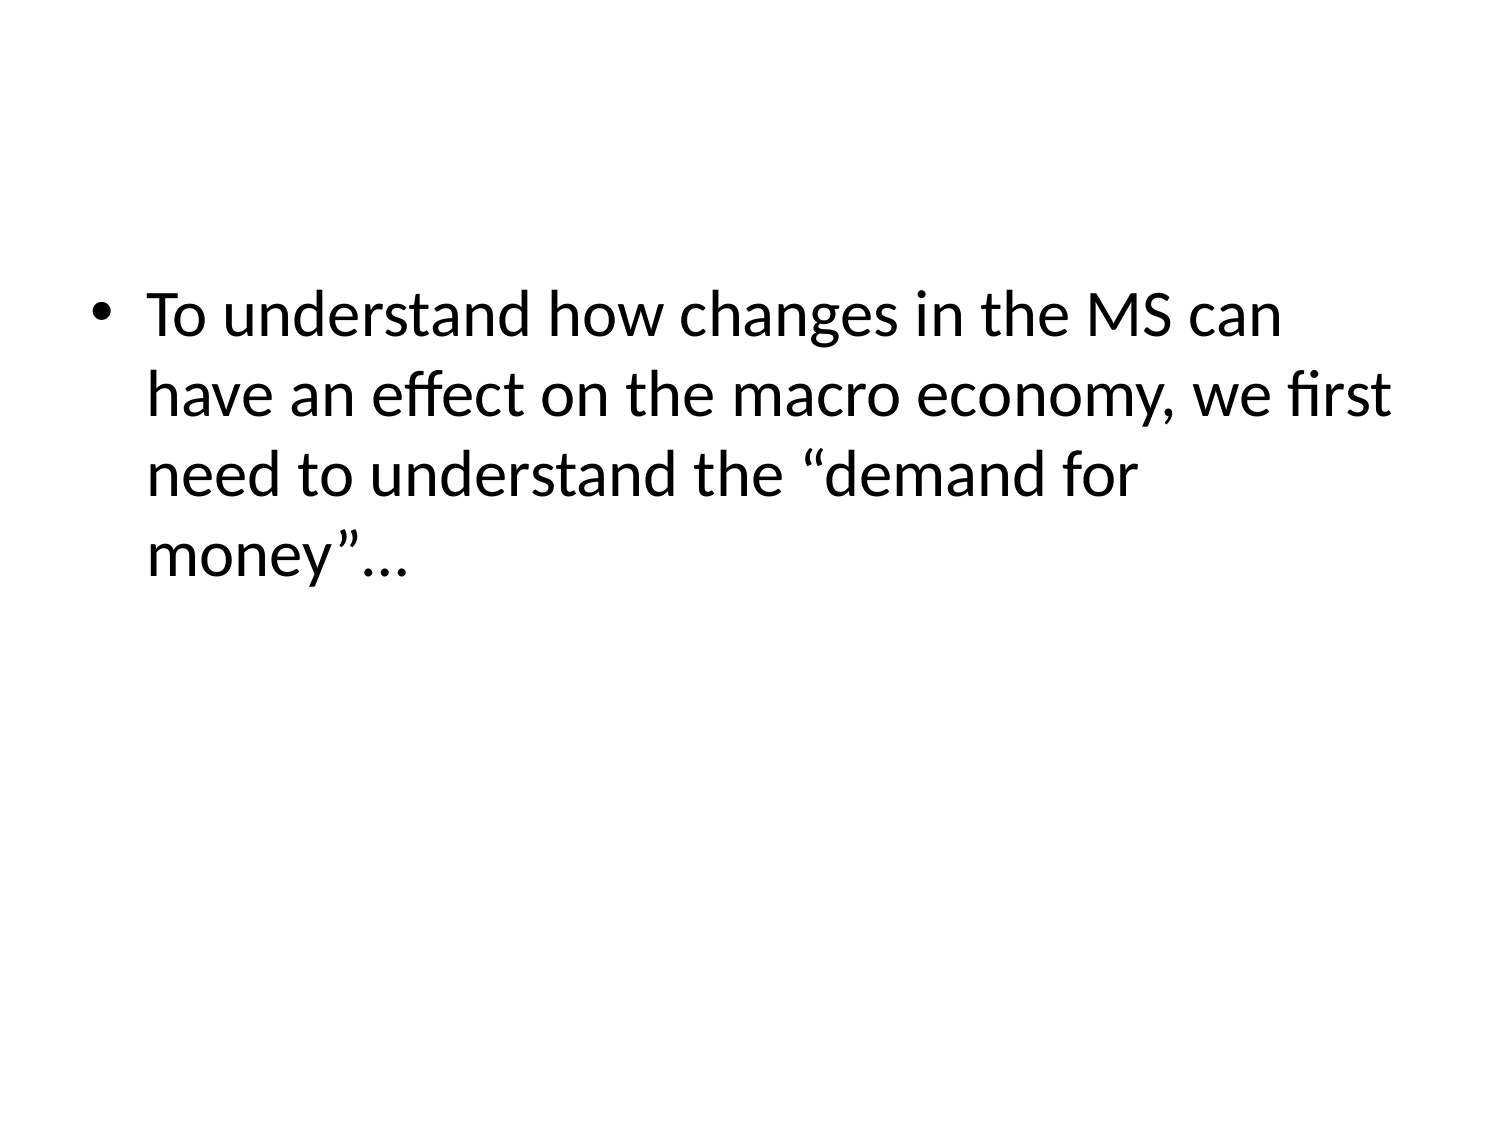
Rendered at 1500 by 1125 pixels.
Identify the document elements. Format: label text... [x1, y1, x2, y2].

list To understand how changes in the MS can have an effect on the macro economy, we first need to understand the “demand for money”… [75, 262, 1425, 1005]
